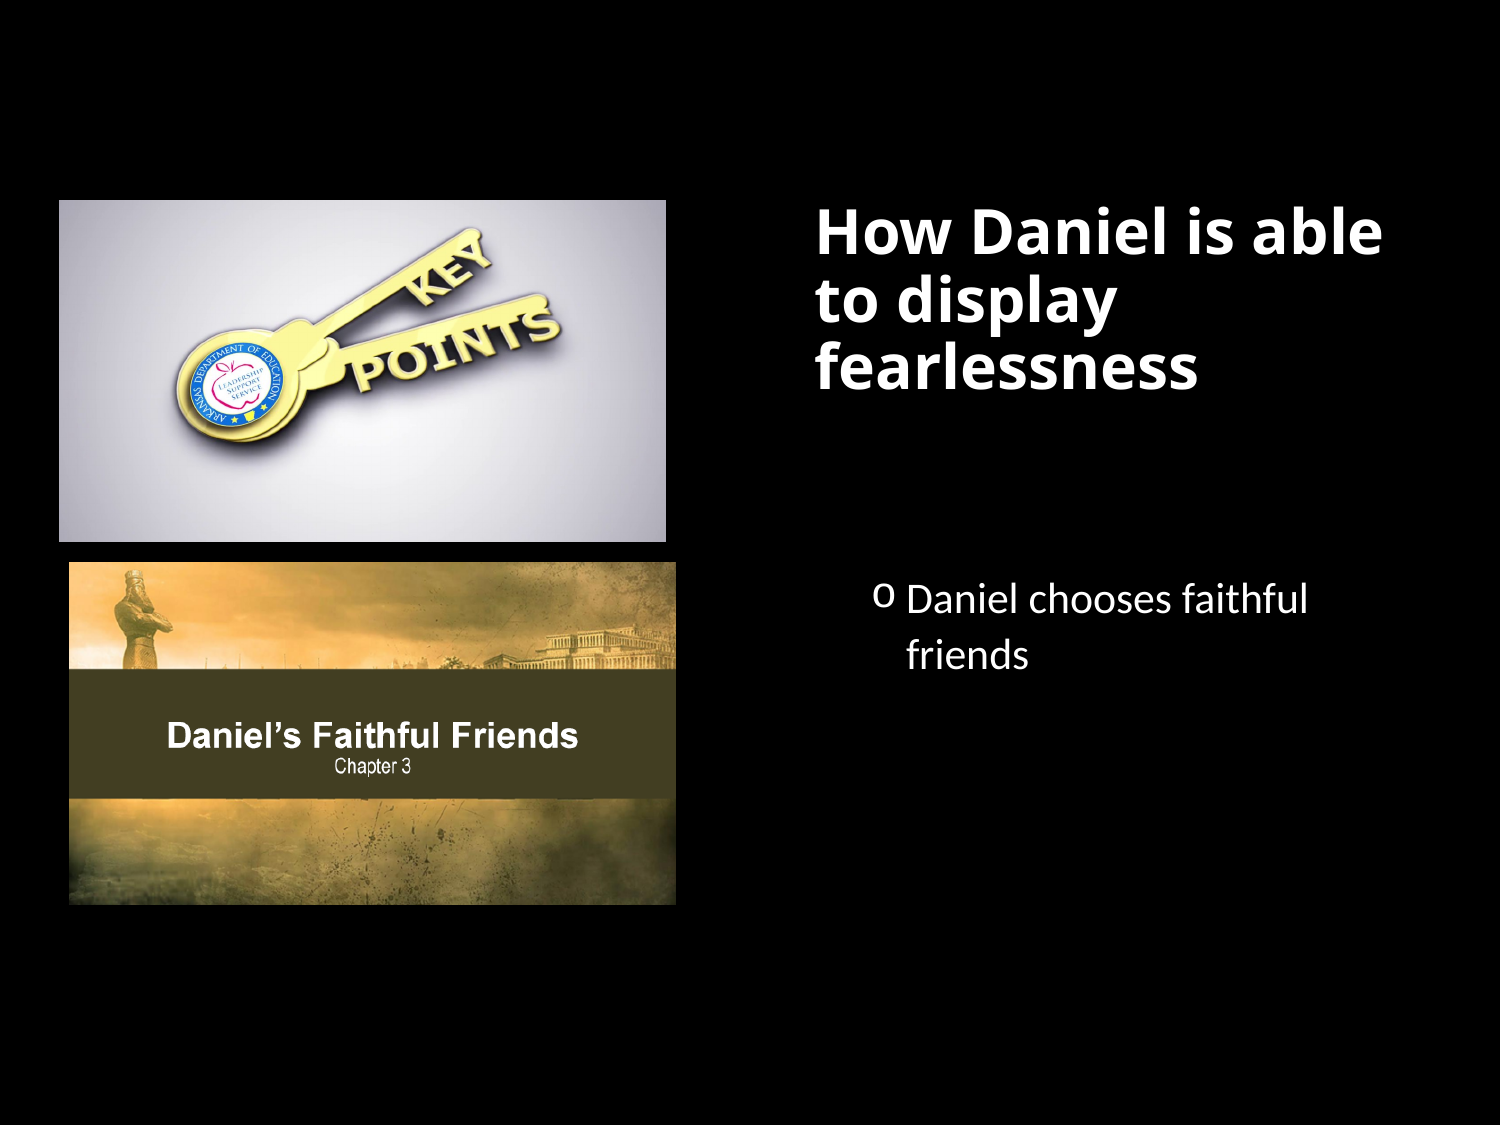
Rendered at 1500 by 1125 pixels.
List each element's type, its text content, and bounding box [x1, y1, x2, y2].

picture [69, 562, 676, 905]
title How Daniel is able to display fearlessness [799, 219, 1429, 385]
picture [59, 200, 666, 542]
list Daniel chooses faithful friends [799, 429, 1431, 866]
